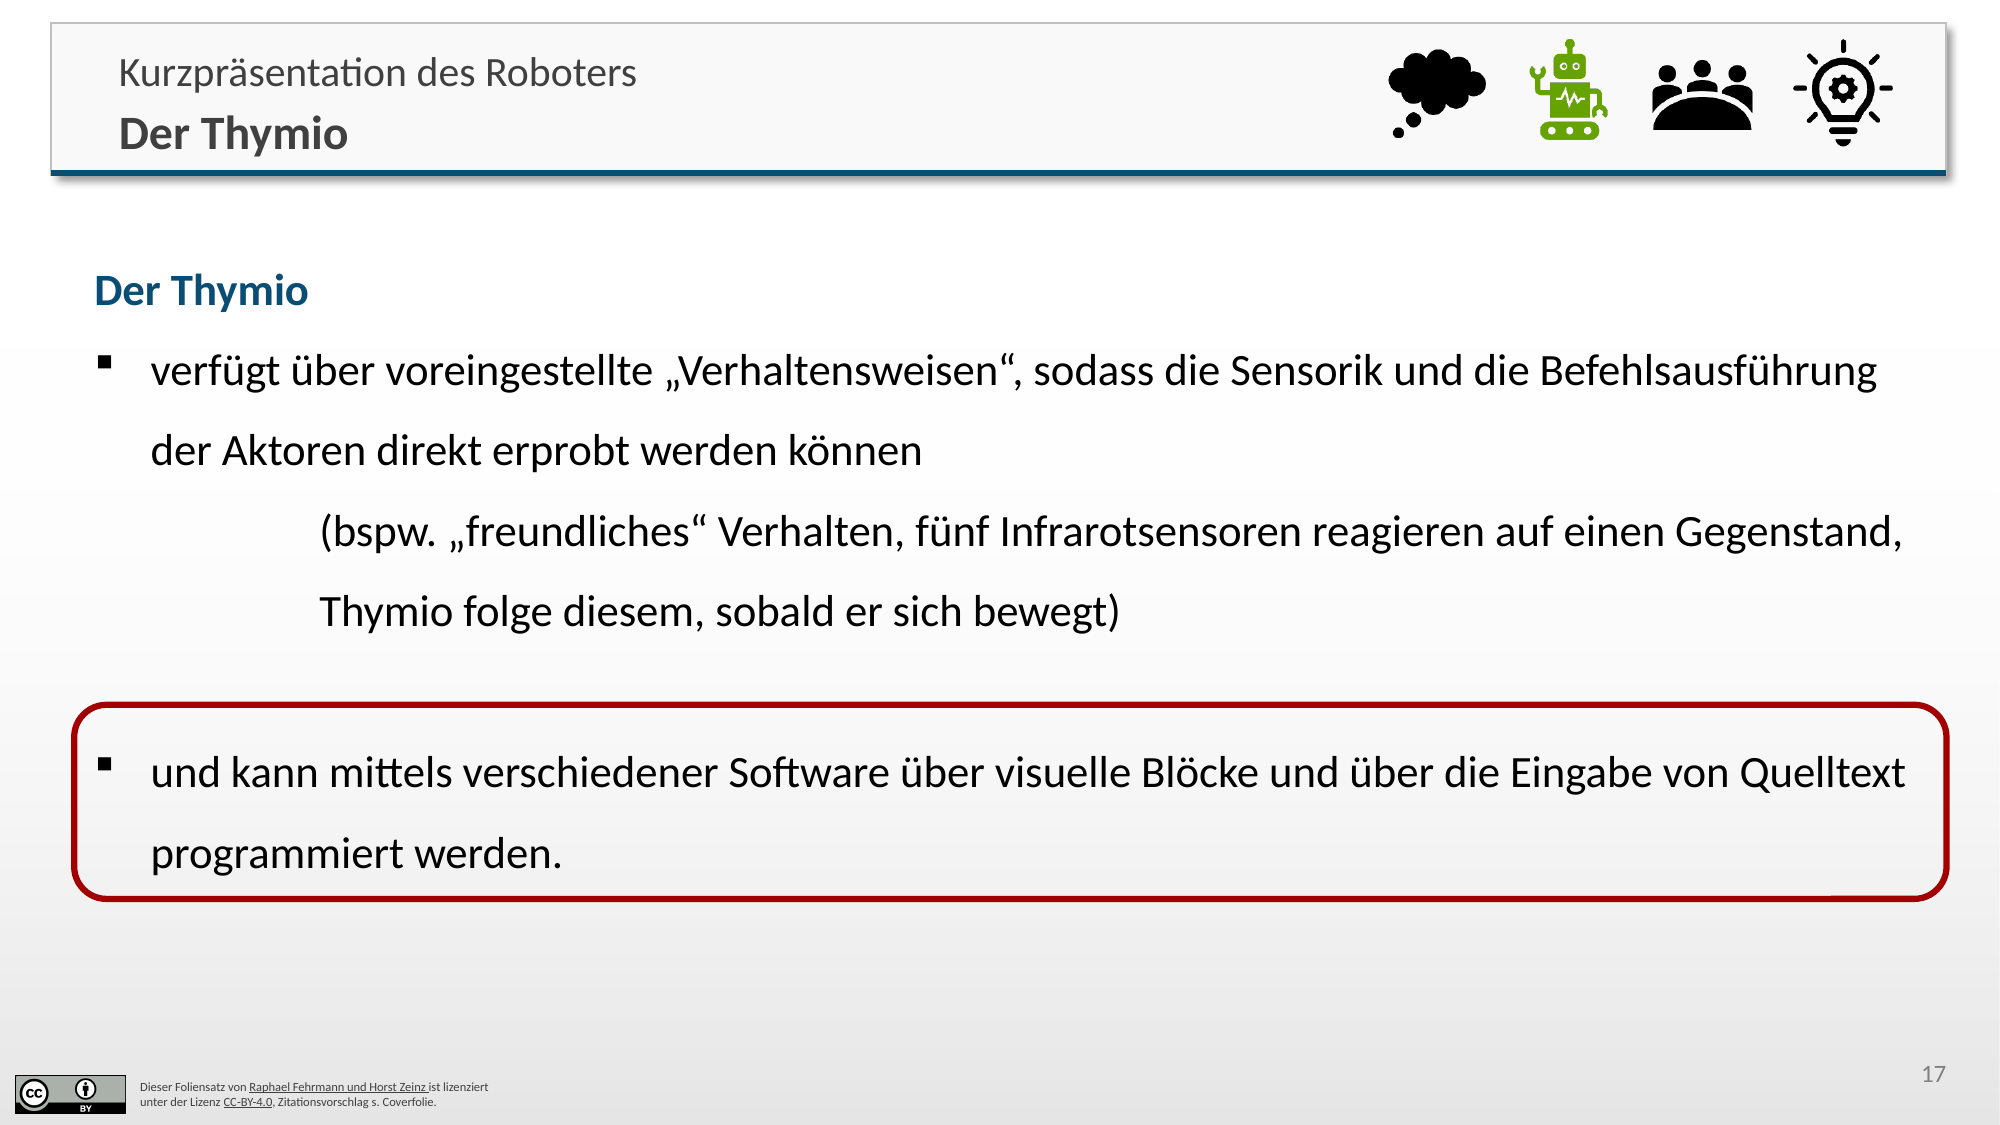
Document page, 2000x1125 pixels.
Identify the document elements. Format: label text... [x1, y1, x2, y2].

picture [1377, 33, 1497, 154]
picture [1509, 31, 1630, 151]
picture [1642, 34, 1762, 155]
picture [15, 1075, 126, 1114]
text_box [50, 22, 1947, 176]
text_box Der Thymio verfügt über voreingestellte „Verhaltensweisen“, sodass die Sensorik und die Befehlsausführung der Aktoren direkt erprobt werden können (bspw. „freundliches“ Verhalten, fünf Infrarotsensoren reagieren auf einen Gegenstand, Thymio folge diesem, sobald er sich bewegt) und kann mittels verschiedener Software über visuelle Blöcke und über die Eingabe von Quelltext programmiert werden. [79, 225, 1952, 885]
text_box [72, 702, 1949, 902]
picture [1784, 33, 1904, 154]
slide_number 17 [1596, 1042, 1947, 1102]
